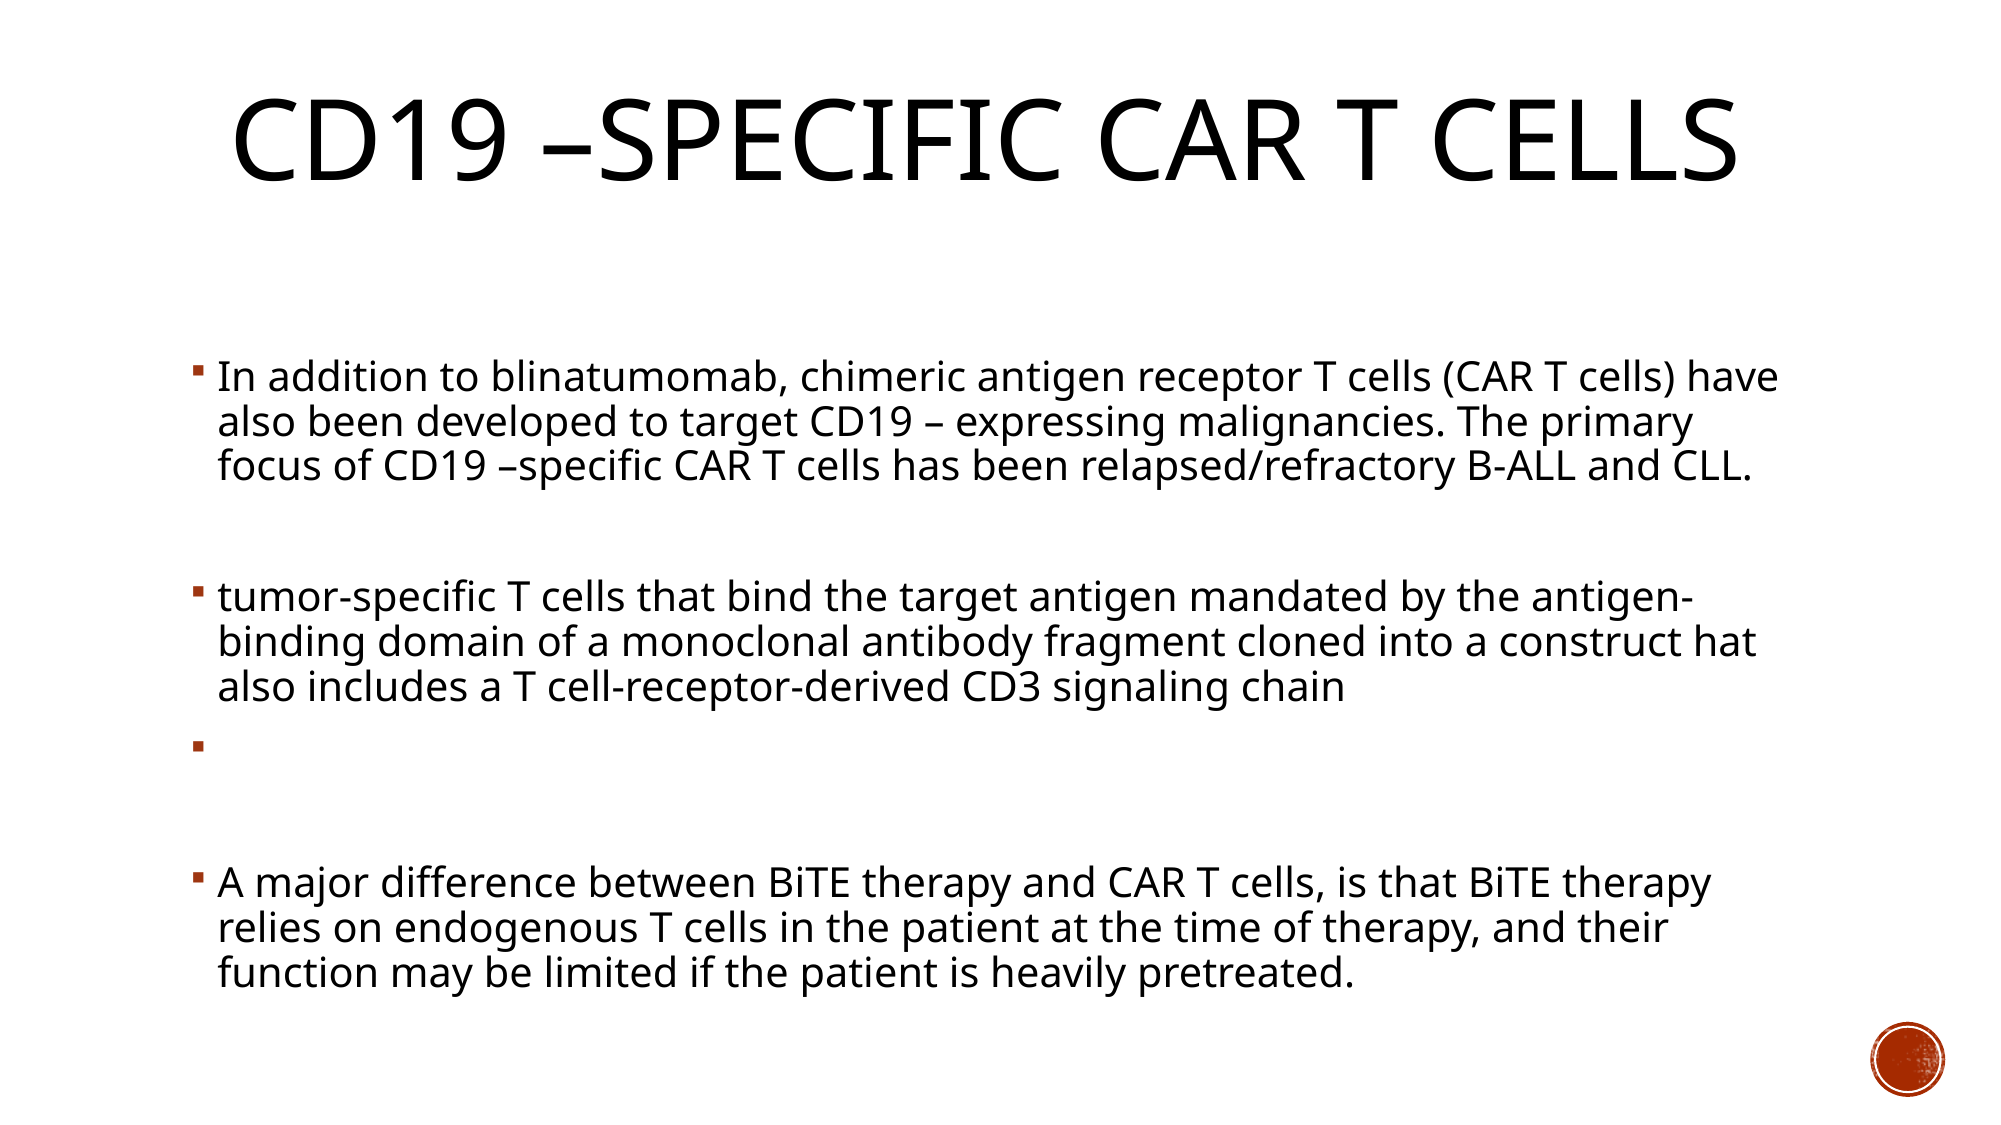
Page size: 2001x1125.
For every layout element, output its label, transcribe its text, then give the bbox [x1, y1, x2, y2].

list In addition to blinatumomab, chimeric antigen receptor T cells (CAR T cells) have also been developed to target CD19 – expressing malignancies. The primary focus of CD19 –specific CAR T cells has been relapsed/refractory B-ALL and CLL. tumor-specific T cells that bind the target antigen mandated by the antigen-binding domain of a monoclonal antibody fragment cloned into a construct hat also includes a T cell-receptor-derived CD3 signaling chain A major difference between BiTE therapy and CAR T cells, is that BiTE therapy relies on endogenous T cells in the patient at the time of therapy, and their function may be limited if the patient is heavily pretreated. [175, 348, 1826, 1013]
title CD19 –specific CAR T cells [175, 79, 1826, 344]
